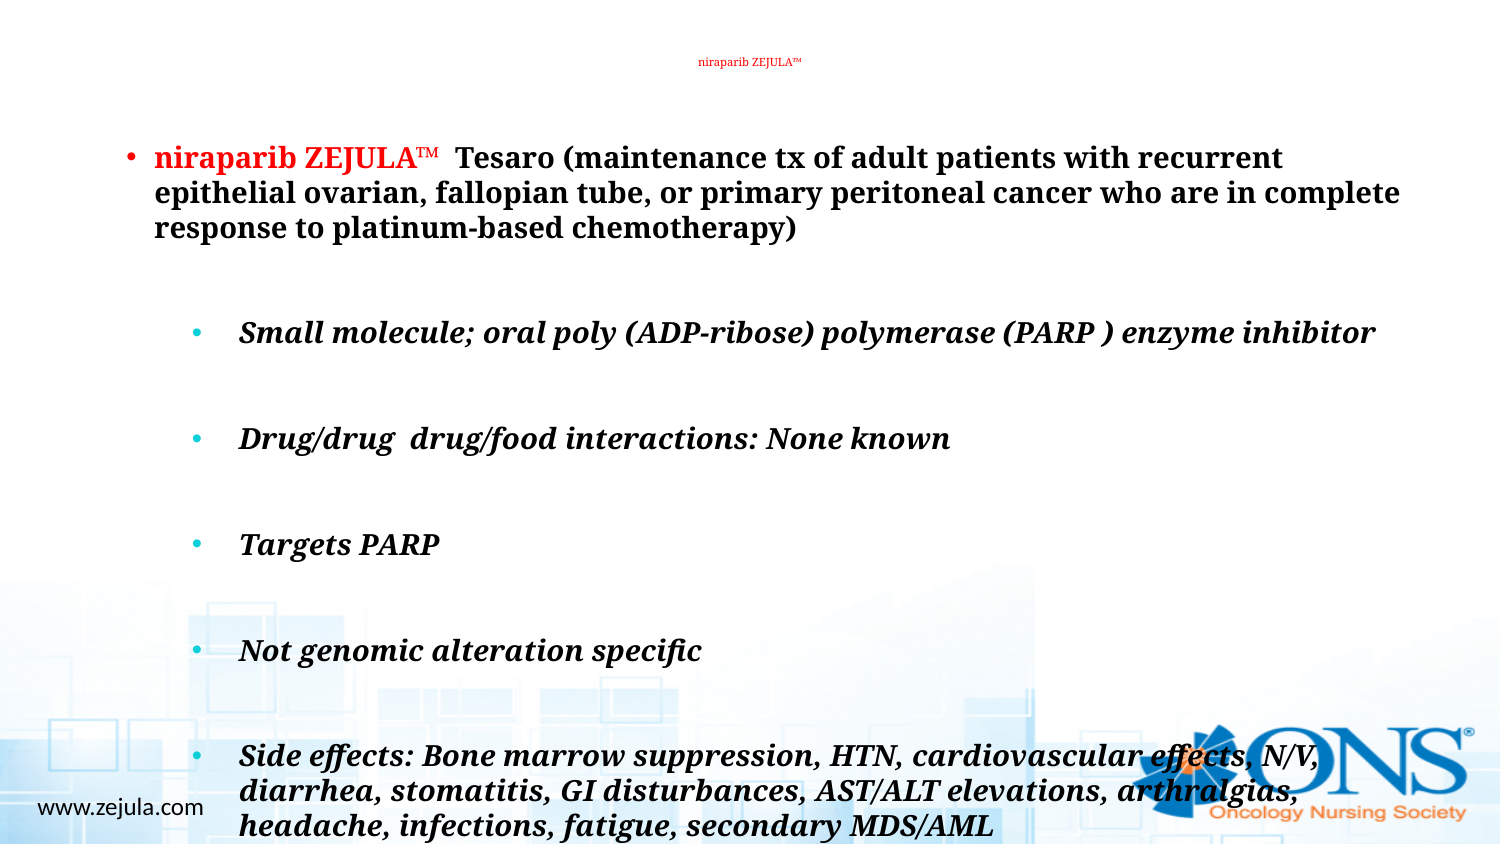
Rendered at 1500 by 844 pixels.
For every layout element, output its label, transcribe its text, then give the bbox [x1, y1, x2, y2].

text_box www.zejula.com [22, 783, 1153, 828]
picture [0, 0, 1500, 844]
title niraparib ZEJULA™ [75, 33, 1425, 91]
list niraparib ZEJULA™ Tesaro (maintenance tx of adult patients with recurrent epithelial ovarian, fallopian tube, or primary peritoneal cancer who are in complete response to platinum-based chemotherapy) Small molecule; oral poly (ADP-ribose) polymerase (PARP ) enzyme inhibitor Drug/drug drug/food interactions: None known Targets PARP Not genomic alteration specific Side effects: Bone marrow suppression, HTN, cardiovascular effects, N/V, diarrhea, stomatitis, GI disturbances, AST/ALT elevations, arthralgias, headache, infections, fatigue, secondary MDS/AML [64, 131, 1425, 743]
